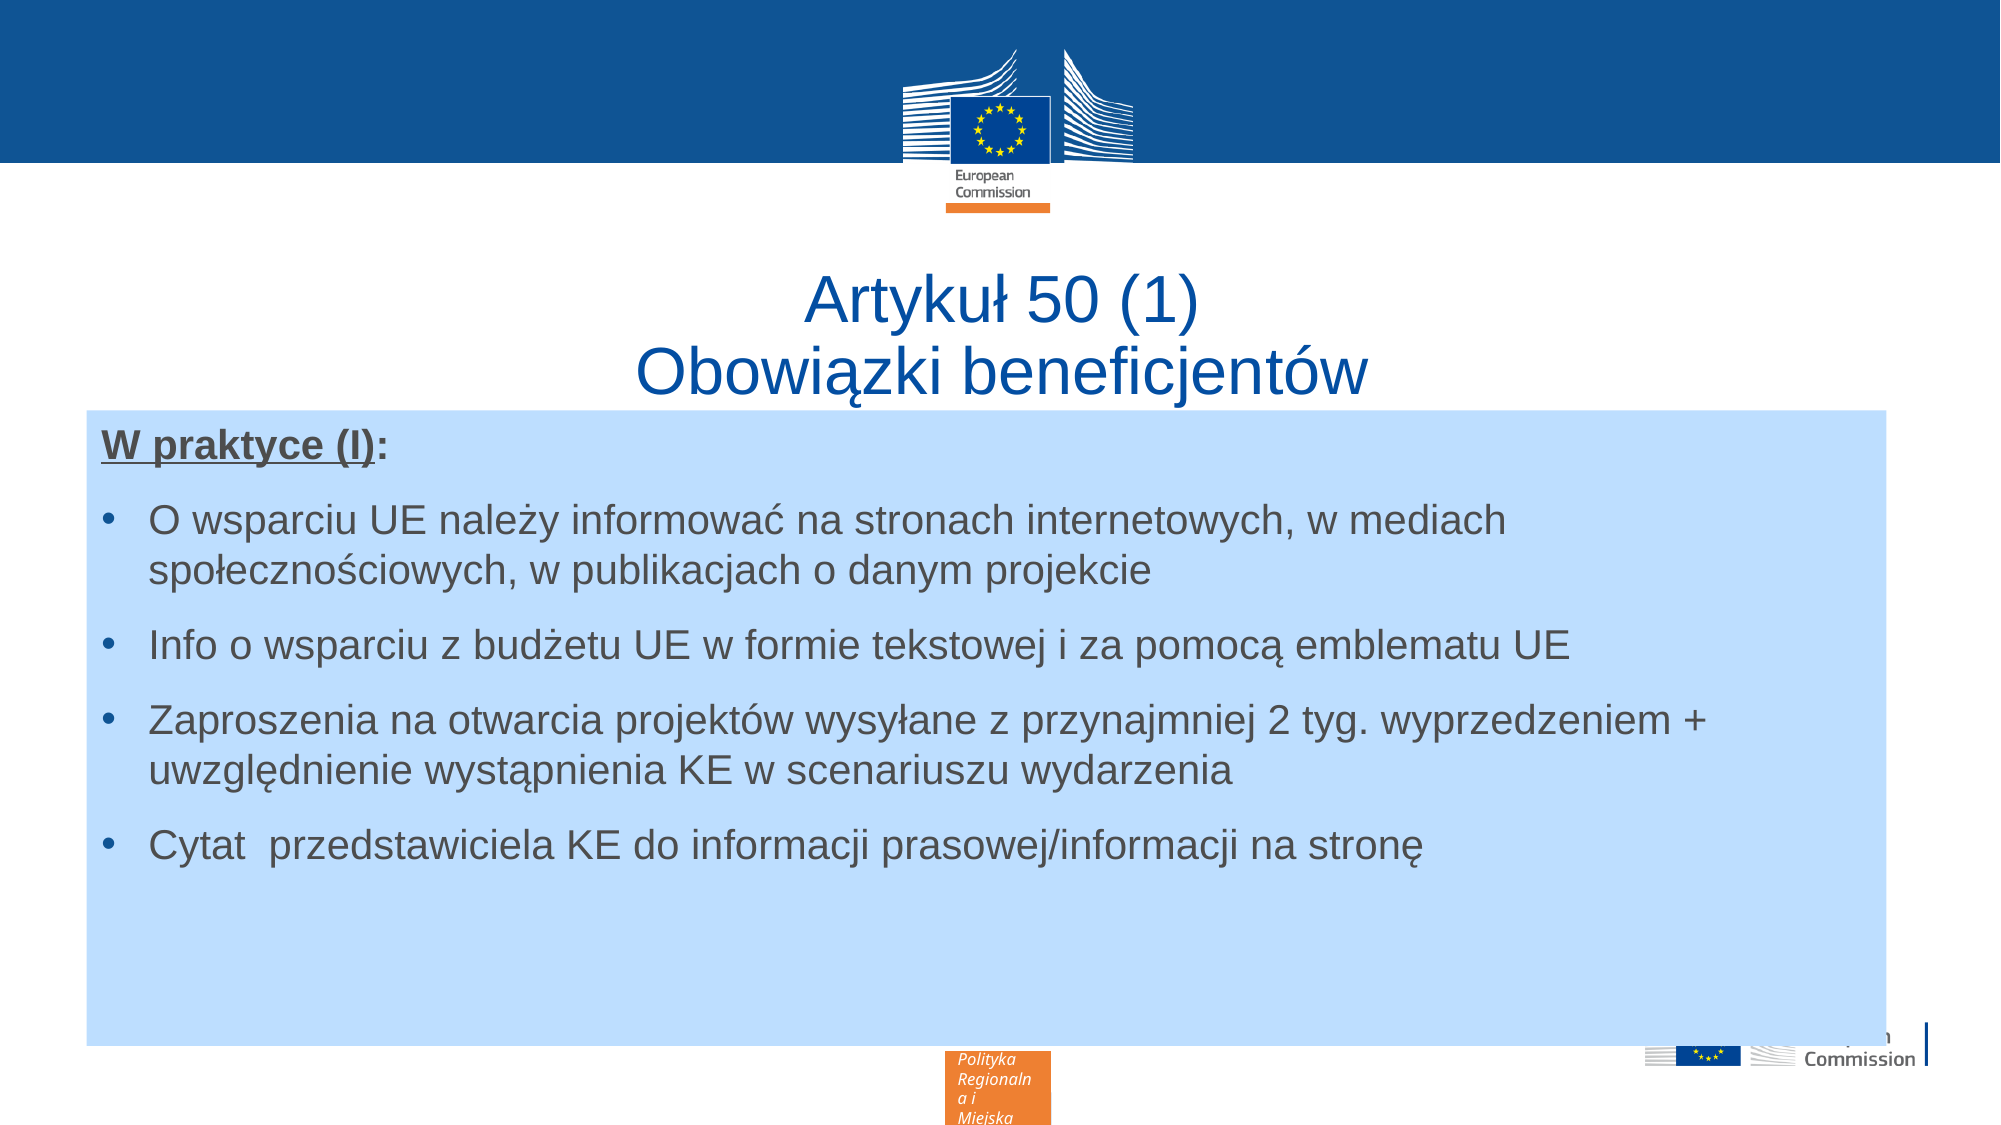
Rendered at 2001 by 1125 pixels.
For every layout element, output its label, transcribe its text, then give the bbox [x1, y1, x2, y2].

title Artykuł 50 (1) Obowiązki beneficjentów [102, 255, 1903, 409]
picture [1645, 991, 1928, 1066]
picture [903, 49, 1133, 211]
list W praktyce (I): O wsparciu UE należy informować na stronach internetowych, w mediach społecznościowych, w publikacjach o danym projekcie Info o wsparciu z budżetu UE w formie tekstowej i za pomocą emblematu UE Zaproszenia na otwarcia projektów wysyłane z przynajmniej 2 tyg. wyprzedzeniem + uwzględnienie wystąpnienia KE w scenariuszu wydarzenia Cytat przedstawiciela KE do informacji prasowej/informacji na stronę [86, 410, 1887, 1046]
